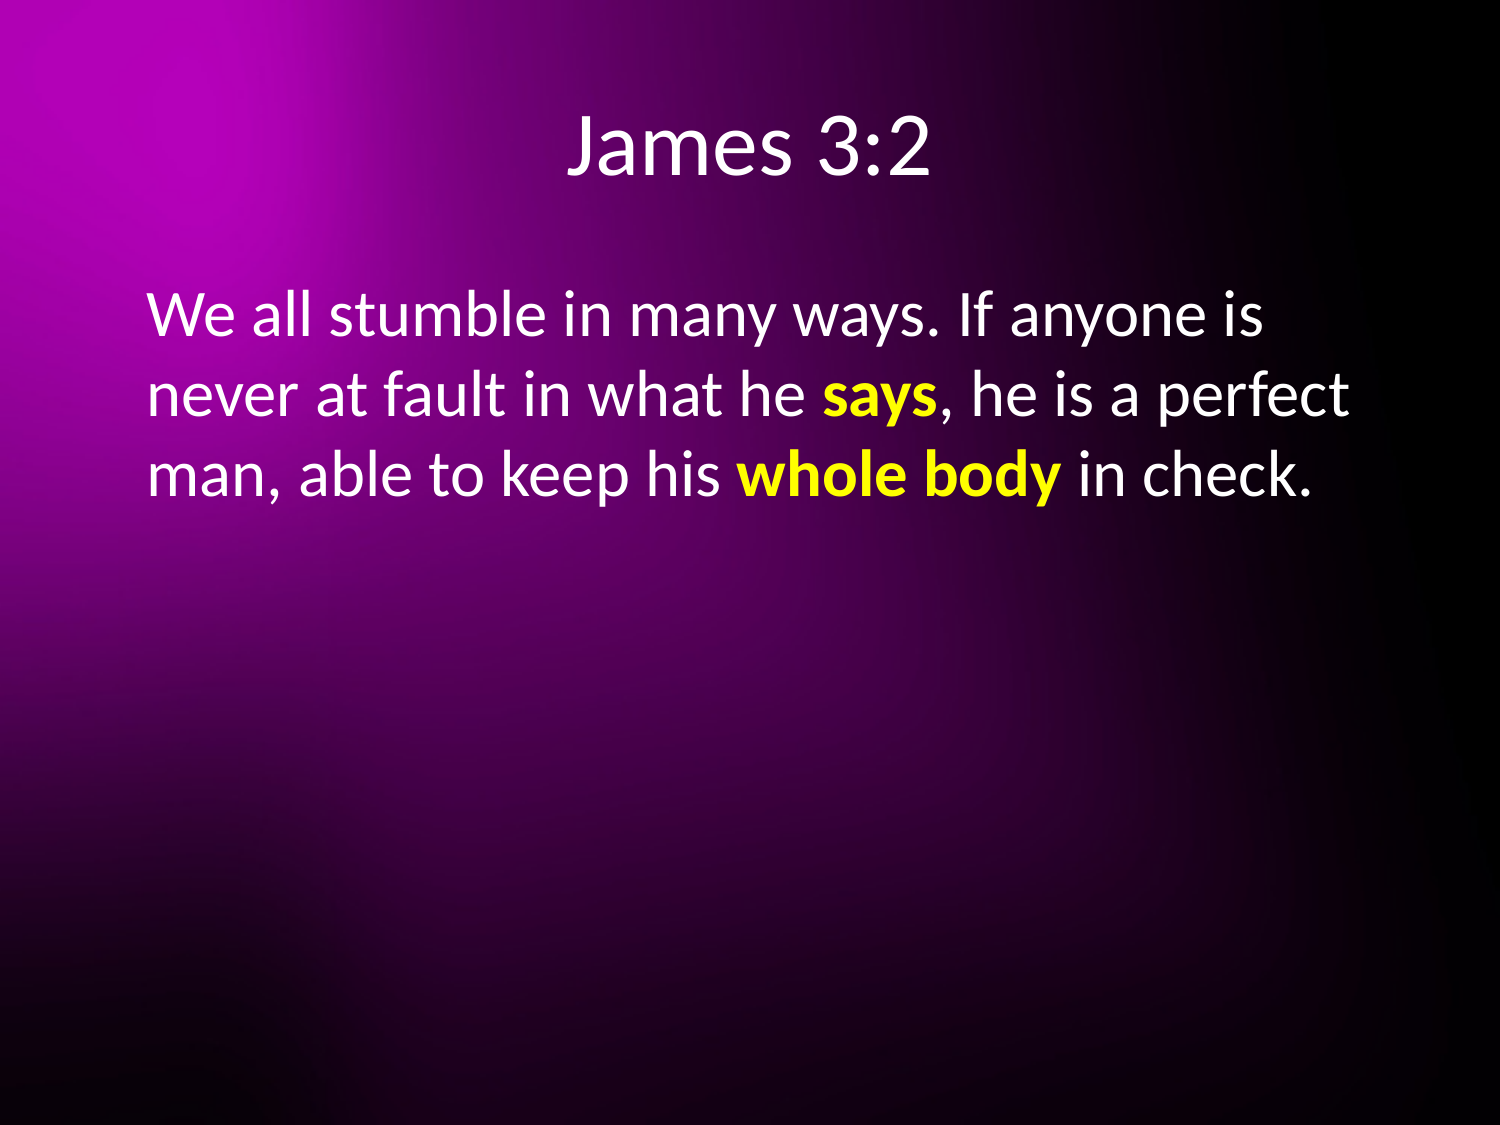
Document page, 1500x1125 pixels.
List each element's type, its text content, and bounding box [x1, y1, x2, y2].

list We all stumble in many ways. If anyone is never at fault in what he says, he is a perfect man, able to keep his whole body in check. [75, 262, 1425, 1005]
picture [0, 0, 1500, 1125]
title James 3:2 [75, 45, 1425, 233]
